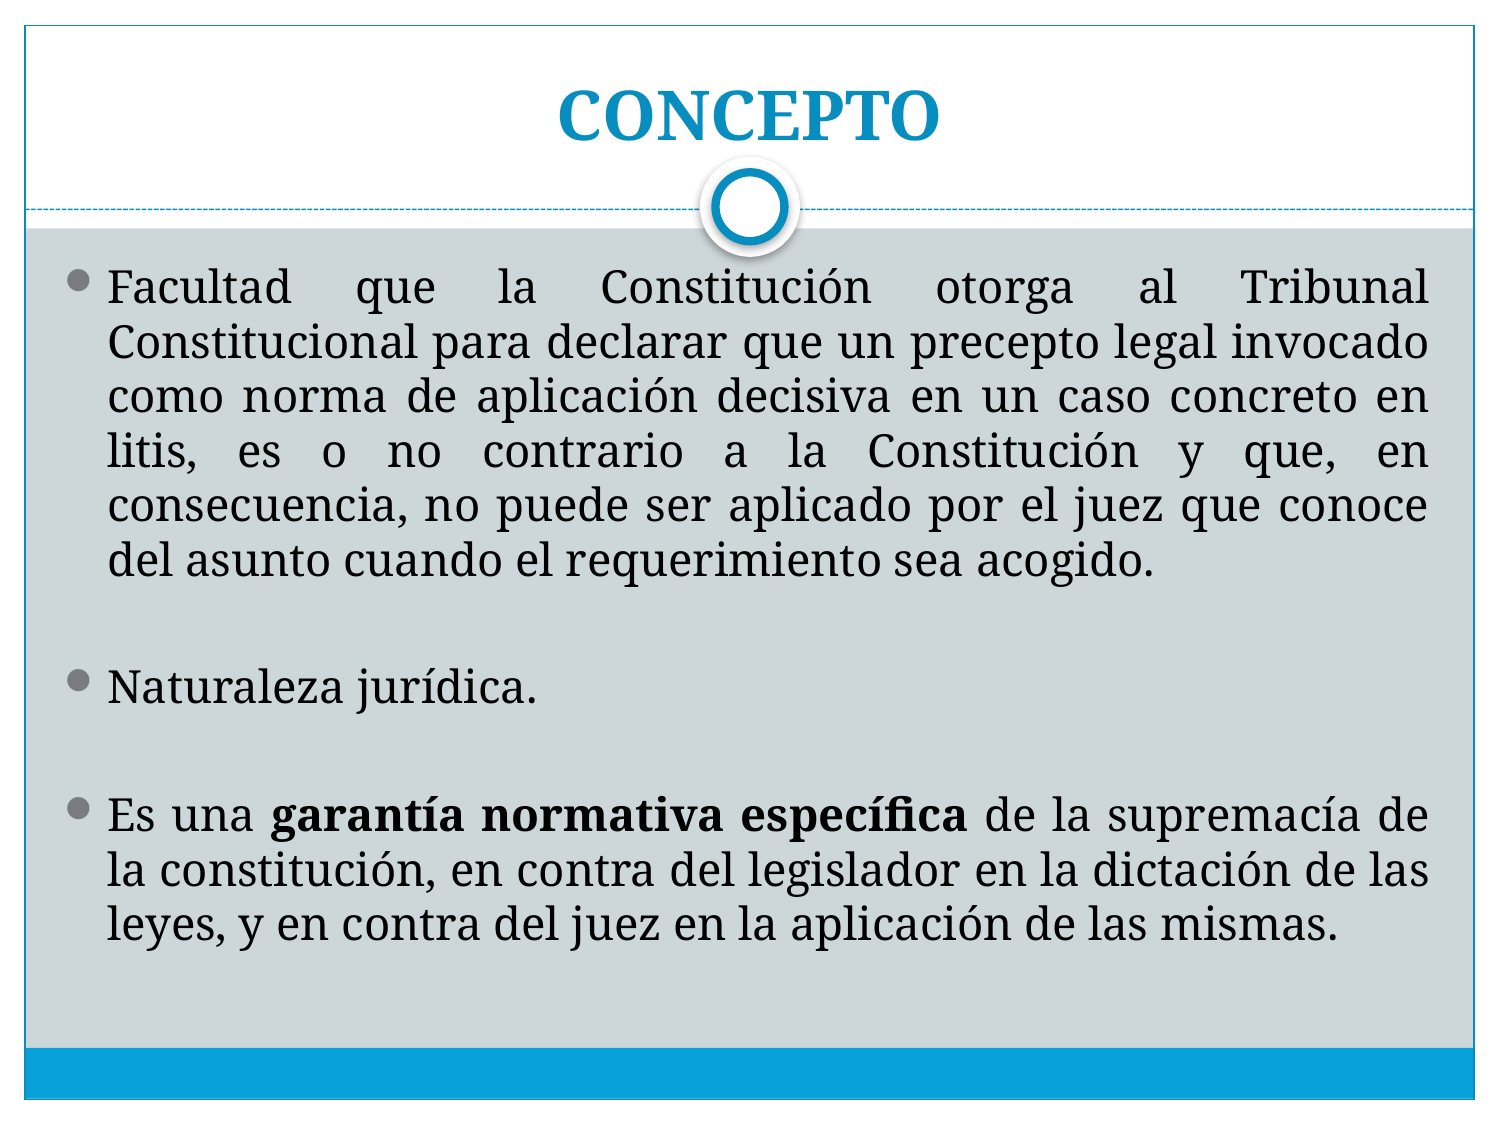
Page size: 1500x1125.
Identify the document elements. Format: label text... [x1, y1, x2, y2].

list Facultad que la Constitución otorga al Tribunal Constitucional para declarar que un precepto legal invocado como norma de aplicación decisiva en un caso concreto en litis, es o no contrario a la Constitución y que, en consecuencia, no puede ser aplicado por el juez que conoce del asunto cuando el requerimiento sea acogido. Naturaleza jurídica. Es una garantía normativa específica de la supremacía de la constitución, en contra del legislador en la dictación de las leyes, y en contra del juez en la aplicación de las mismas. [49, 250, 1445, 1001]
title CONCEPTO [49, 37, 1450, 162]
